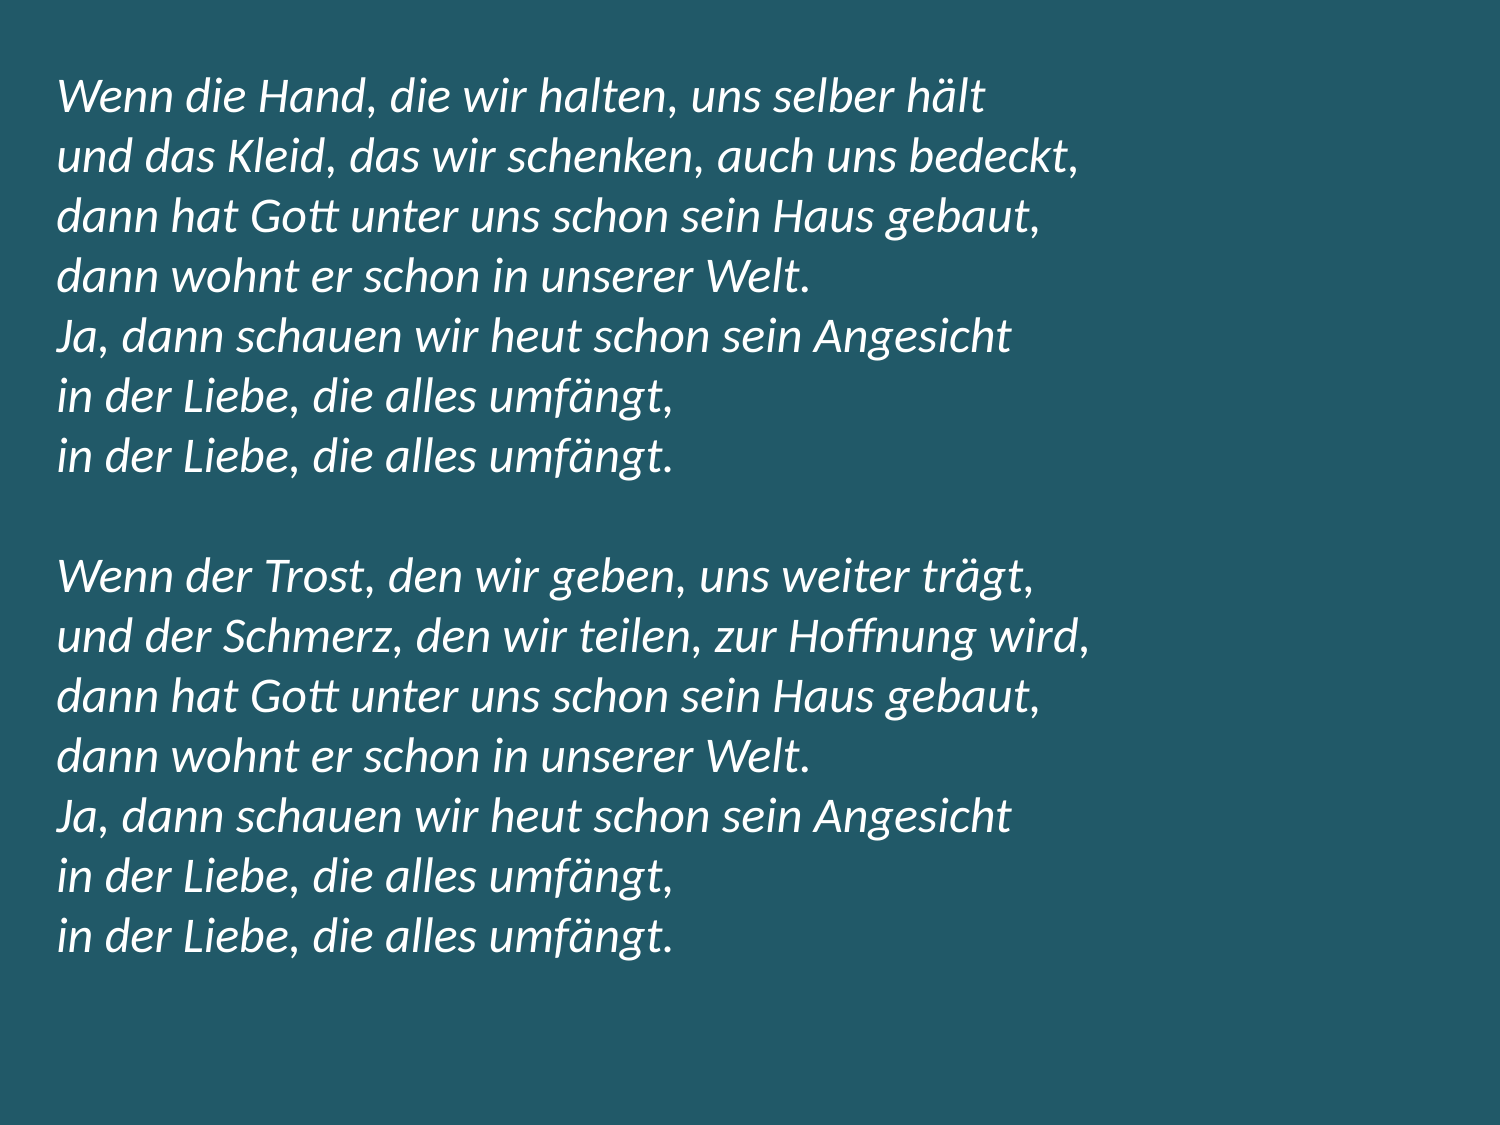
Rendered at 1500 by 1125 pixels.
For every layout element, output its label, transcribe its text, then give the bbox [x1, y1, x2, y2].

list Wenn die Hand, die wir halten, uns selber hält und das Kleid, das wir schenken, auch uns bedeckt, dann hat Gott unter uns schon sein Haus gebaut, dann wohnt er schon in unserer Welt. Ja, dann schauen wir heut schon sein Angesicht in der Liebe, die alles umfängt, in der Liebe, die alles umfängt. Wenn der Trost, den wir geben, uns weiter trägt, und der Schmerz, den wir teilen, zur Hoffnung wird, dann hat Gott unter uns schon sein Haus gebaut, dann wohnt er schon in unserer Welt. Ja, dann schauen wir heut schon sein Angesicht in der Liebe, die alles umfängt, in der Liebe, die alles umfängt. [41, 54, 1392, 797]
